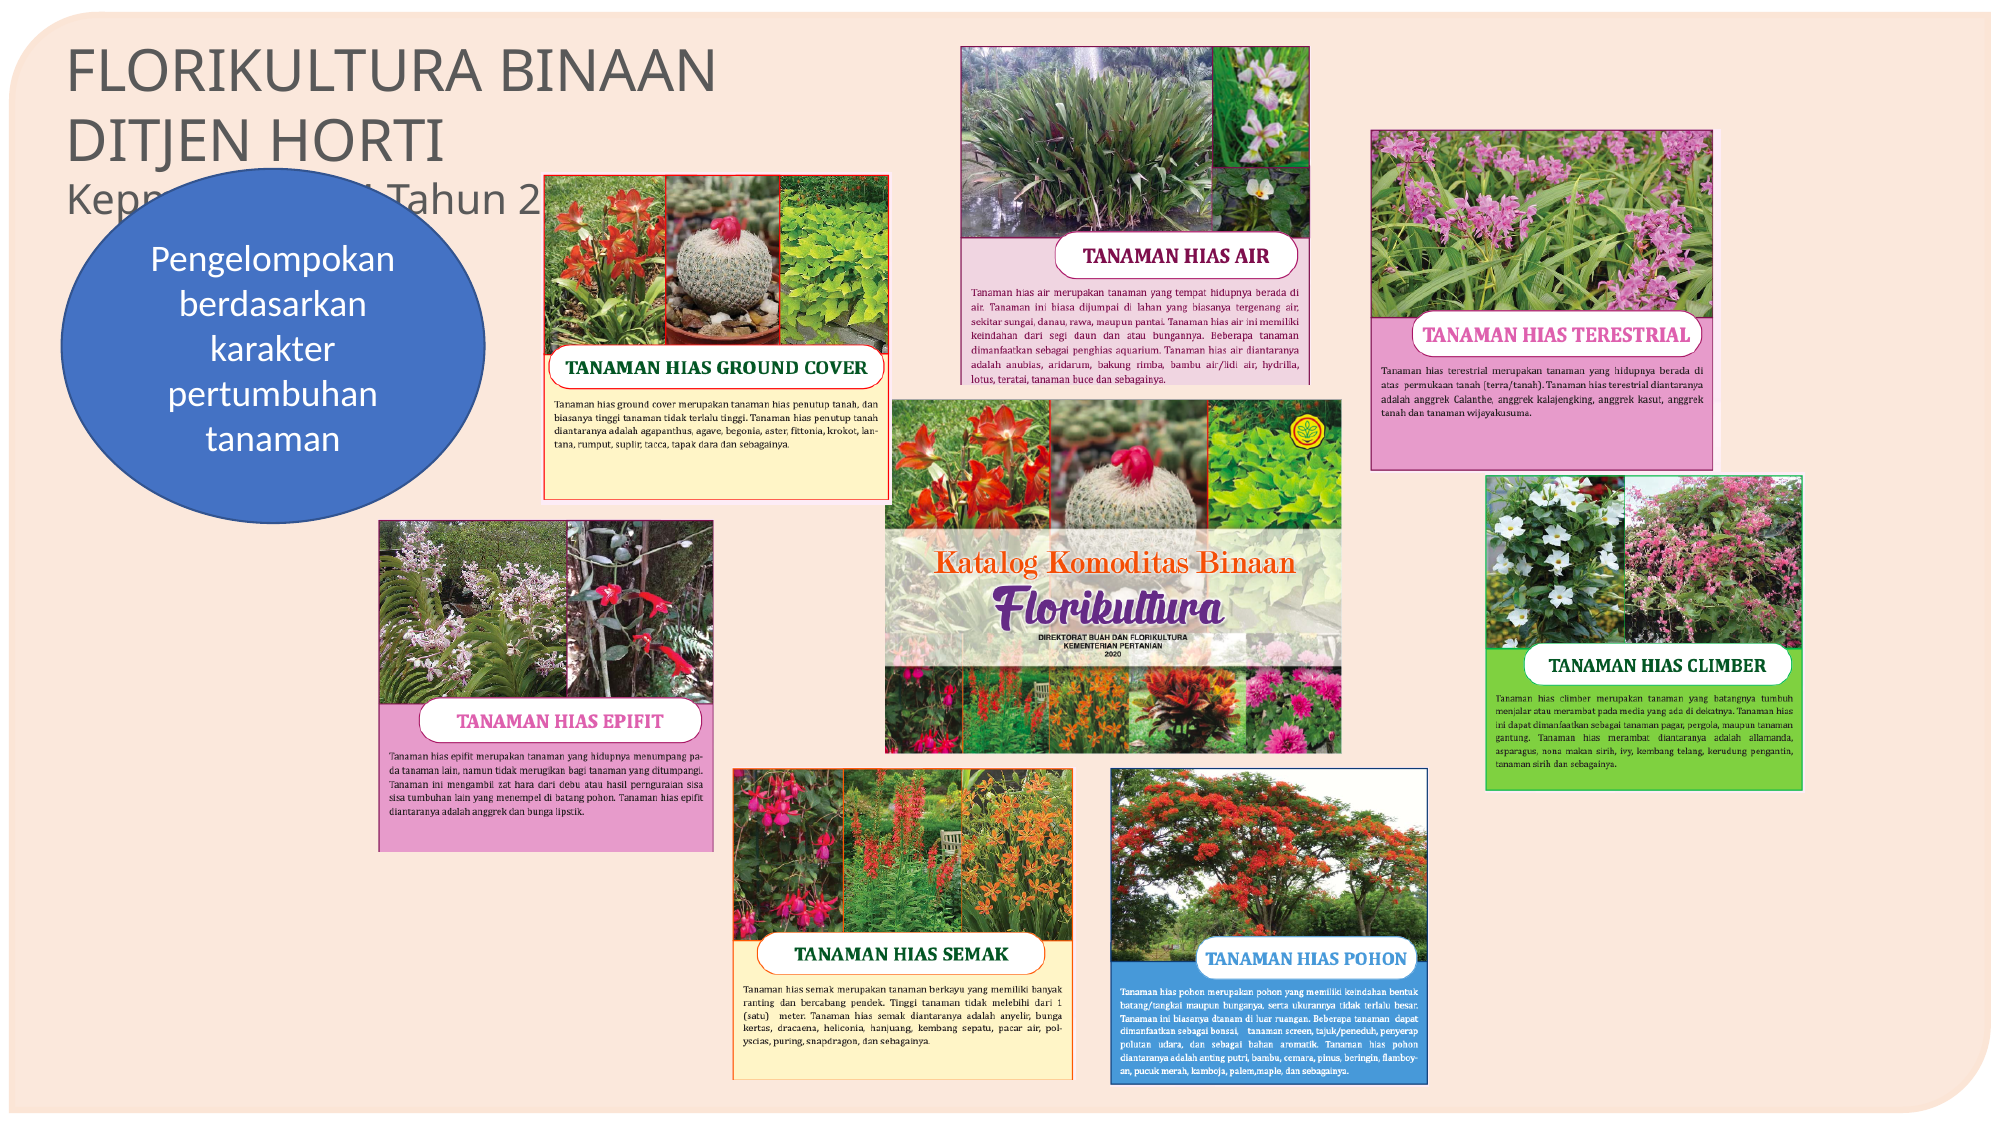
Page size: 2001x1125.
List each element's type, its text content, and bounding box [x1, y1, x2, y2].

picture [1370, 129, 1805, 794]
picture [541, 172, 1342, 754]
text_box [11, 13, 1989, 1111]
text_box Pengelompokan berdasarkan karakter pertumbuhan tanaman [60, 167, 486, 525]
picture [960, 46, 1311, 385]
text_box FLORIKULTURA BINAAN DITJEN HORTI Kepmentan 104 Tahun 2020 ada 350 jenis [51, 25, 936, 301]
picture [378, 519, 714, 852]
picture [1110, 767, 1429, 1087]
picture [732, 767, 1076, 1080]
